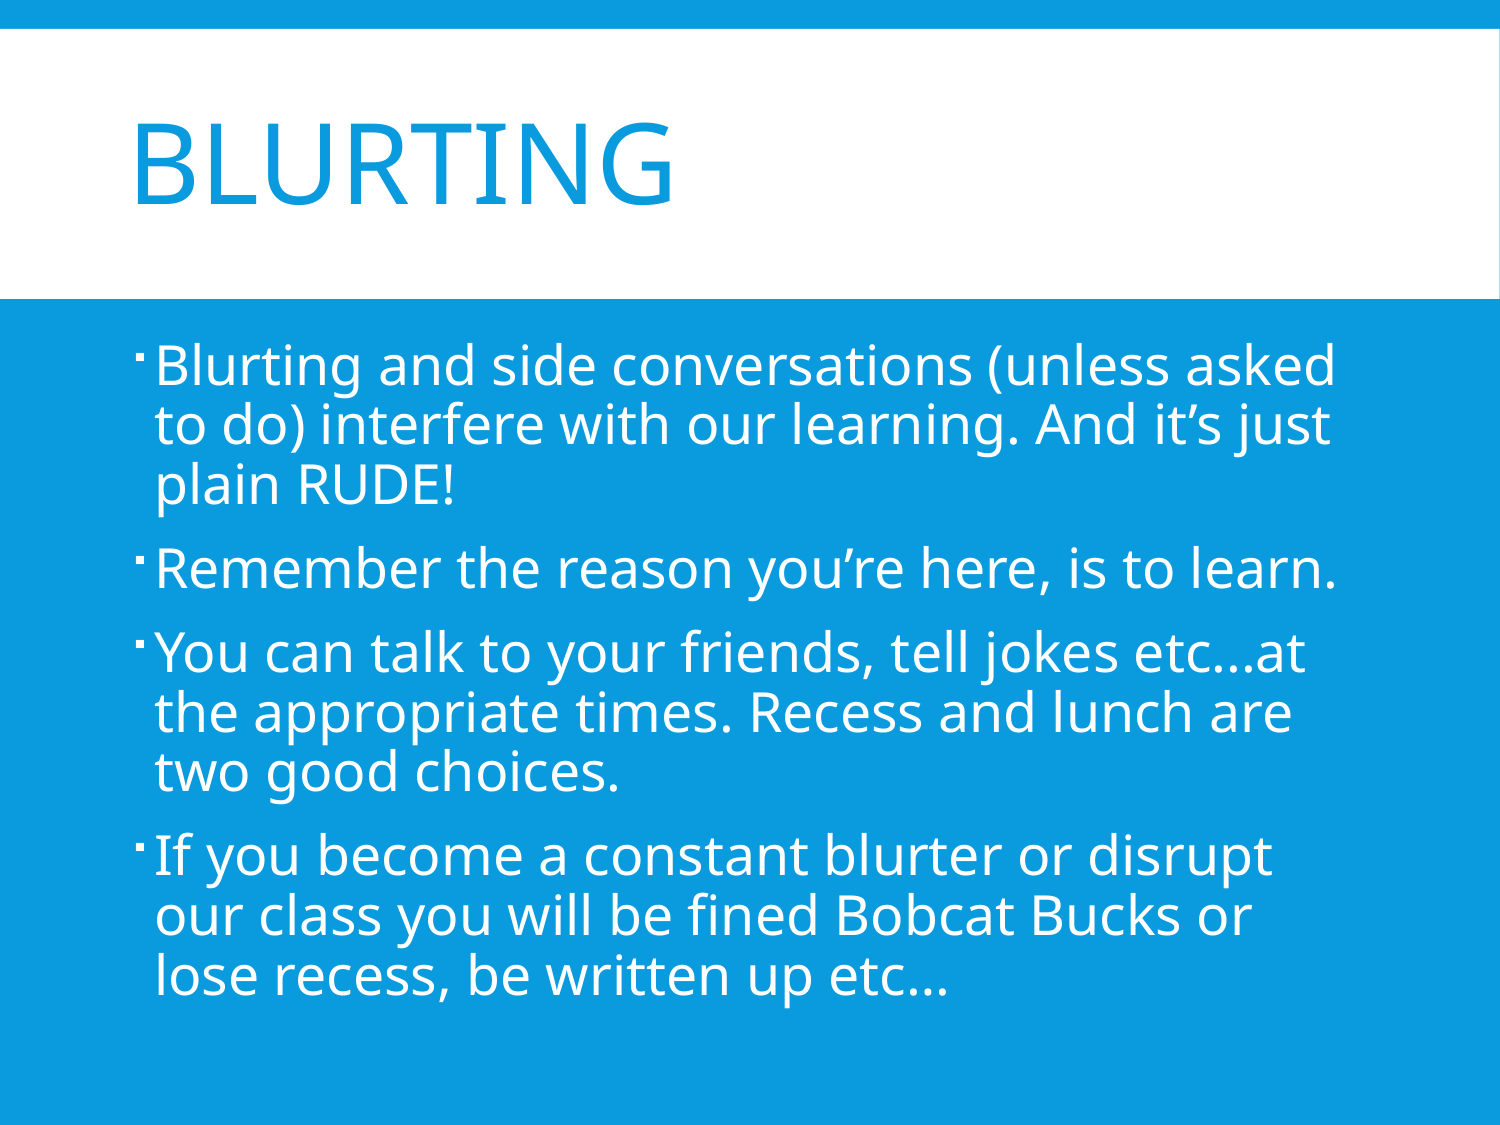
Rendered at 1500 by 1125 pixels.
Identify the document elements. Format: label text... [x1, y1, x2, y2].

list Blurting and side conversations (unless asked to do) interfere with our learning. And it’s just plain RUDE! Remember the reason you’re here, is to learn. You can talk to your friends, tell jokes etc...at the appropriate times. Recess and lunch are two good choices. If you become a constant blurter or disrupt our class you will be fined Bobcat Bucks or lose recess, be written up etc… [112, 329, 1388, 1020]
title Blurting [112, 46, 1388, 295]
